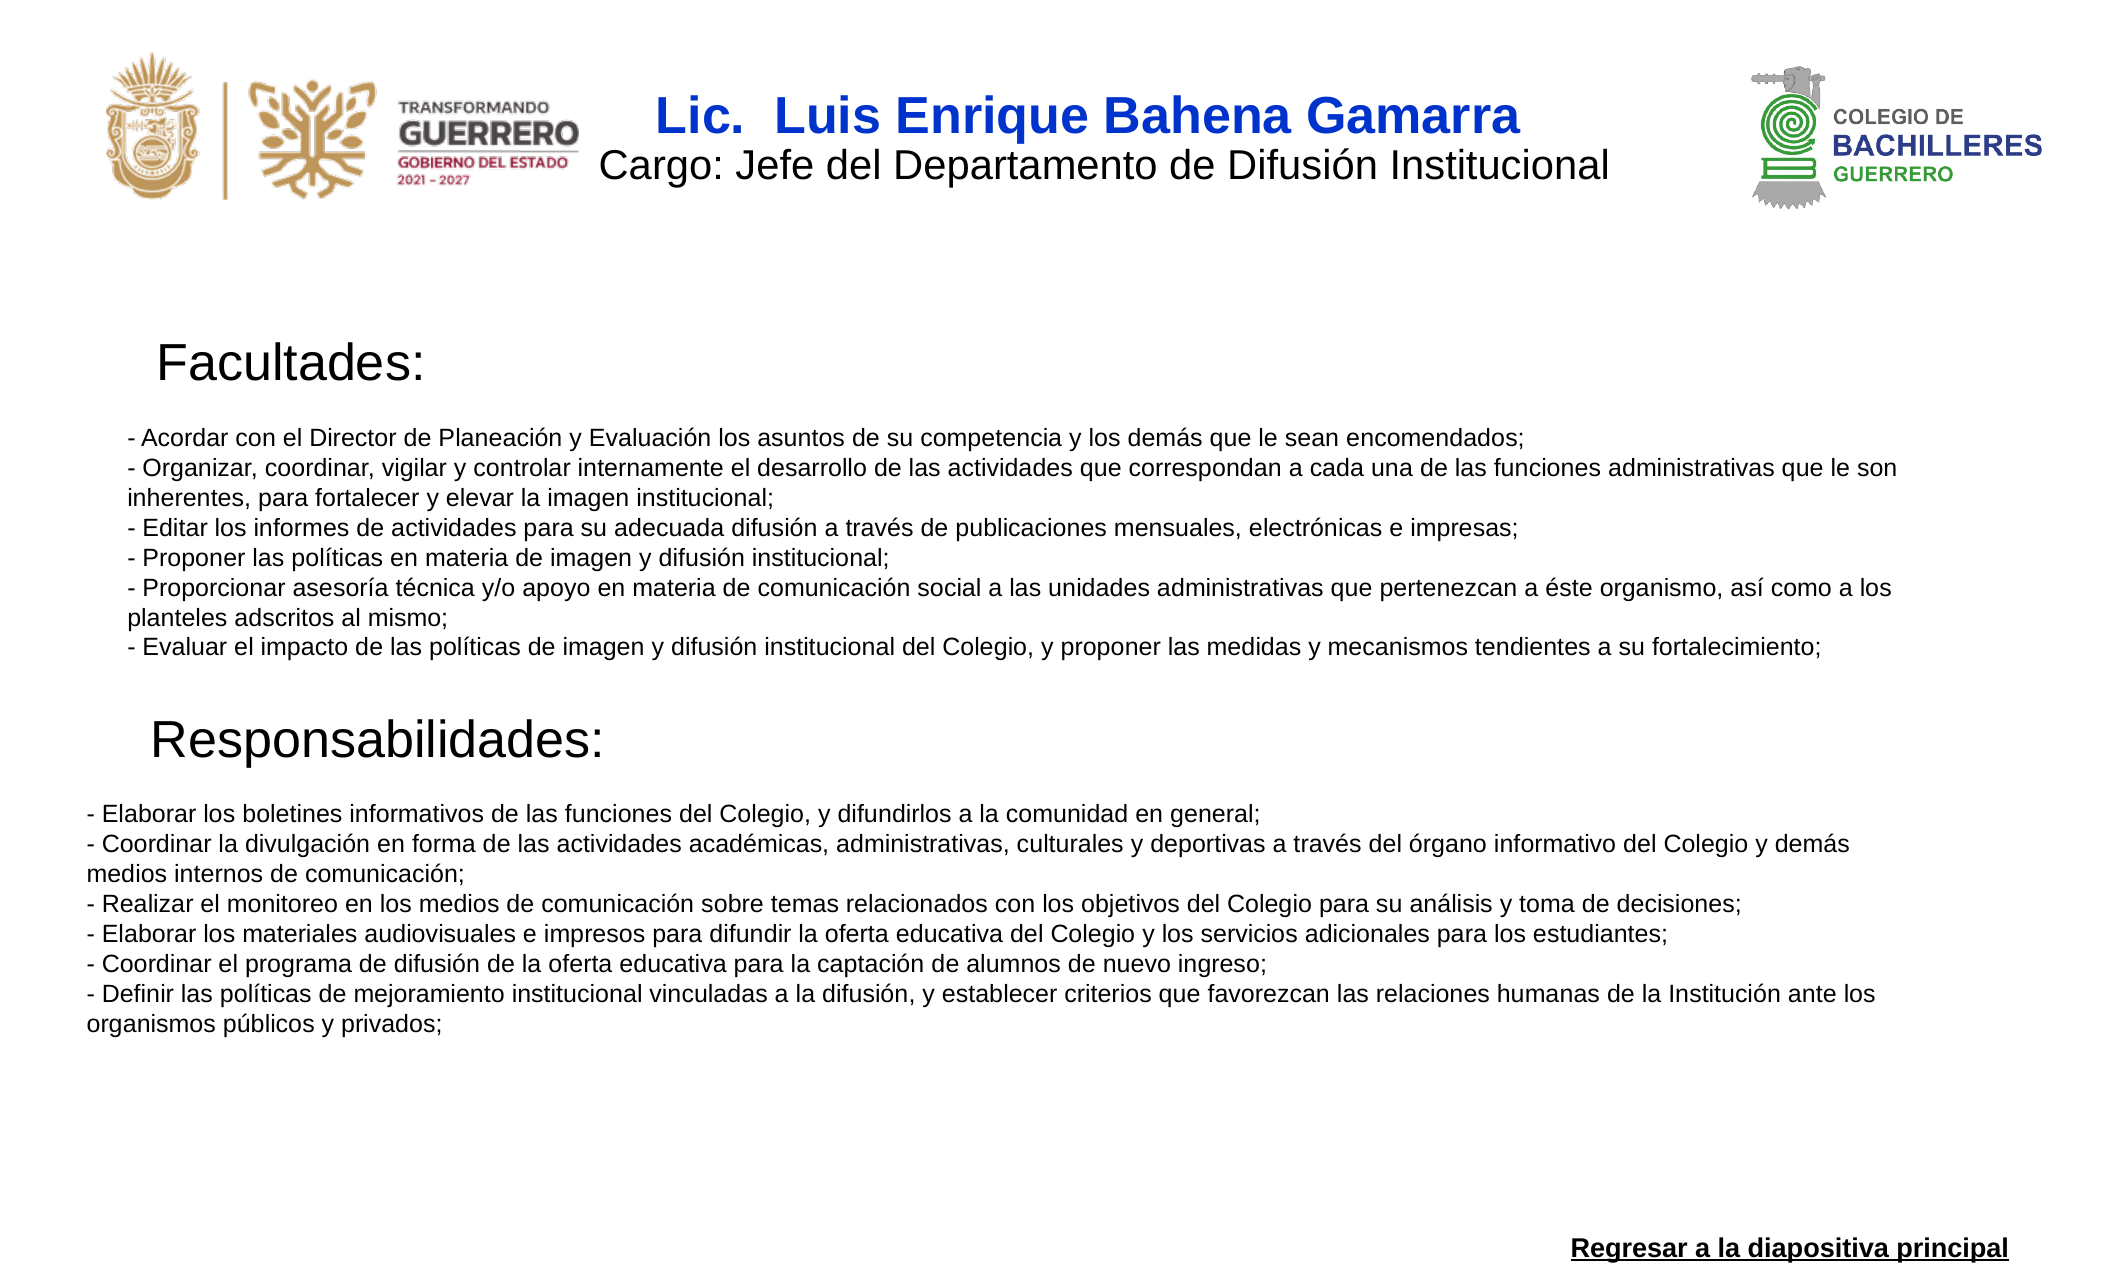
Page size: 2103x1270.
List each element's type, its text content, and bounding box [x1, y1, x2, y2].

text_box Facultades: [135, 317, 477, 402]
picture [1751, 65, 2043, 210]
text_box Regresar a la diapositiva principal [1549, 1219, 2030, 1270]
text_box Cargo: Jefe del Departamento de Difusión Institucional [582, 127, 1632, 200]
picture [105, 52, 579, 200]
text_box Lic. Luis Enrique Bahena Gamarra [634, 70, 1543, 127]
text_box - Acordar con el Director de Planeación y Evaluación los asuntos de su competencia y los demás que le sean encomendados; - Organizar, coordinar, vigilar y controlar internamente el desarrollo de las actividades que correspondan a cada una de las funciones administrativas que le son inherentes, para fortalecer y elevar la imagen institucional; - Editar los informes de actividades para su adecuada difusión a través de publicaciones mensuales, electrónicas e impresas; - Proponer las políticas en materia de imagen y difusión institucional; - Proporcionar asesoría técnica y/o apoyo en materia de comunicación social a las unidades administrativas que pertenezcan a éste organismo, así como a los planteles adscritos al mismo; - Evaluar el impacto de las políticas de imagen y difusión institucional del Colegio, y proponer las medidas y mecanismos tendientes a su fortalecimiento; [106, 410, 1961, 672]
text_box Responsabilidades: [129, 693, 627, 779]
text_box - Elaborar los boletines informativos de las funciones del Colegio, y difundirlos a la comunidad en general; - Coordinar la divulgación en forma de las actividades académicas, administrativas, culturales y deportivas a través del órgano informativo del Colegio y demás medios internos de comunicación; - Realizar el monitoreo en los medios de comunicación sobre temas relacionados con los objetivos del Colegio para su análisis y toma de decisiones; - Elaborar los materiales audiovisuales e impresos para difundir la oferta educativa del Colegio y los servicios adicionales para los estudiantes; - Coordinar el programa de difusión de la oferta educativa para la captación de alumnos de nuevo ingreso; - Definir las políticas de mejoramiento institucional vinculadas a la difusión, y establecer criterios que favorezcan las relaciones humanas de la Institución ante los organismos públicos y privados; [65, 786, 1926, 1049]
